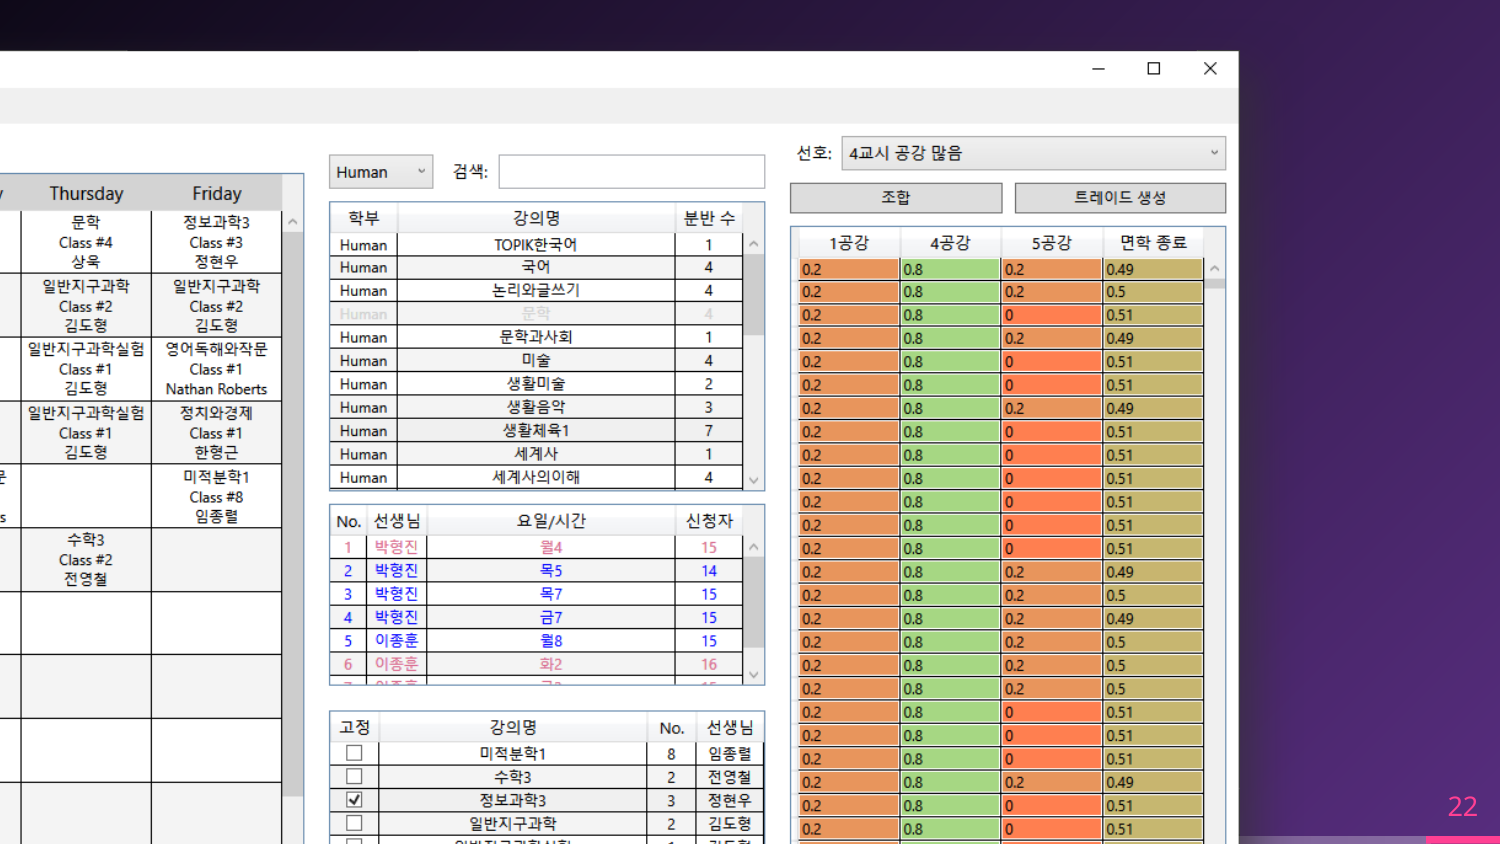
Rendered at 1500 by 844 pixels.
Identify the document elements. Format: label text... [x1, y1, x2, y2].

picture [0, 50, 1240, 844]
slide_number 22 [1426, 779, 1500, 837]
